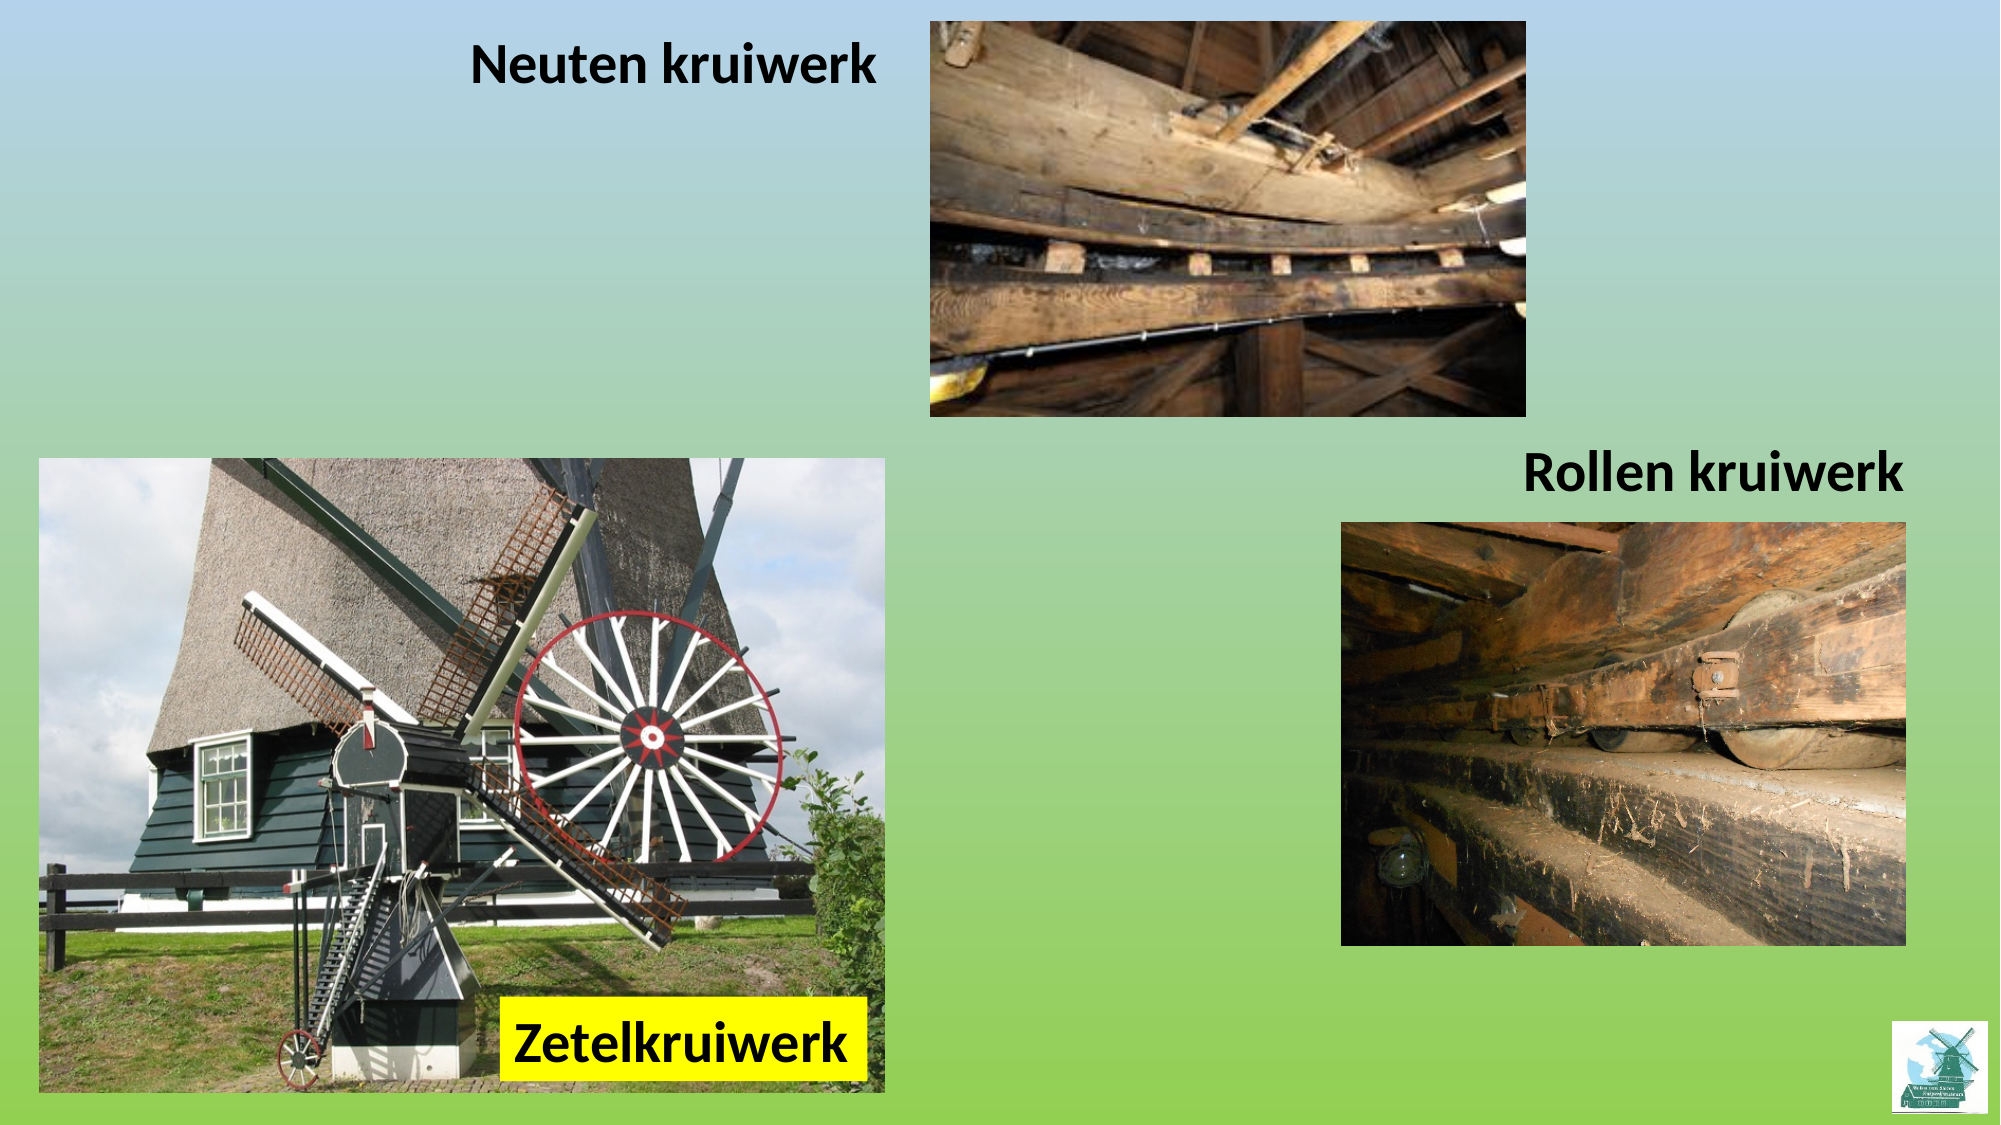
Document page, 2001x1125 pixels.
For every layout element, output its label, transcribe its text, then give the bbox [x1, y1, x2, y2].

text_box Rollen kruiwerk [1508, 425, 1980, 511]
picture [930, 21, 1526, 417]
picture [39, 458, 885, 1093]
text_box Neuten kruiwerk [455, 17, 898, 103]
picture [1892, 1021, 1988, 1114]
picture [1341, 522, 1906, 946]
